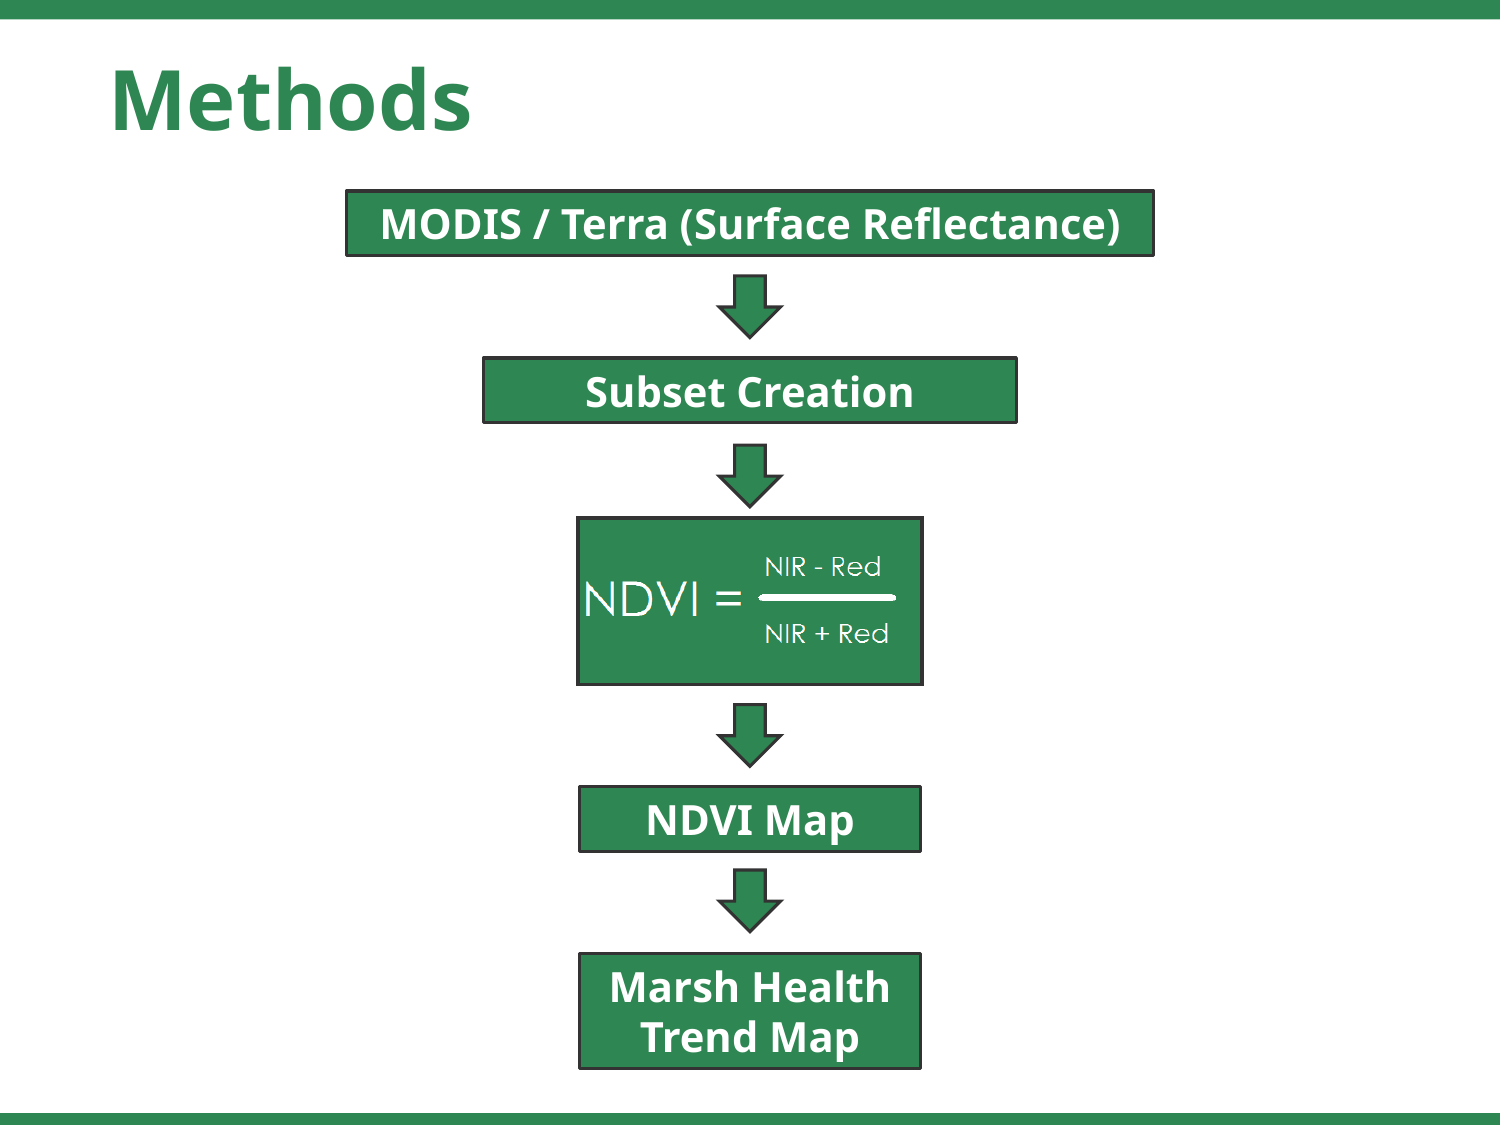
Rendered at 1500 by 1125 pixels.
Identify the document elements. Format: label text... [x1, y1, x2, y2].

list Methods [93, 36, 679, 157]
text_box [716, 274, 784, 340]
text_box Subset Creation [483, 357, 1017, 423]
text_box NDVI Map [579, 786, 921, 852]
text_box [716, 703, 784, 768]
picture [579, 519, 921, 683]
text_box MODIS / Terra (Surface Reflectance) [346, 190, 1154, 256]
text_box [716, 444, 784, 509]
text_box [716, 869, 784, 934]
text_box Marsh Health Trend Map [579, 953, 921, 1069]
